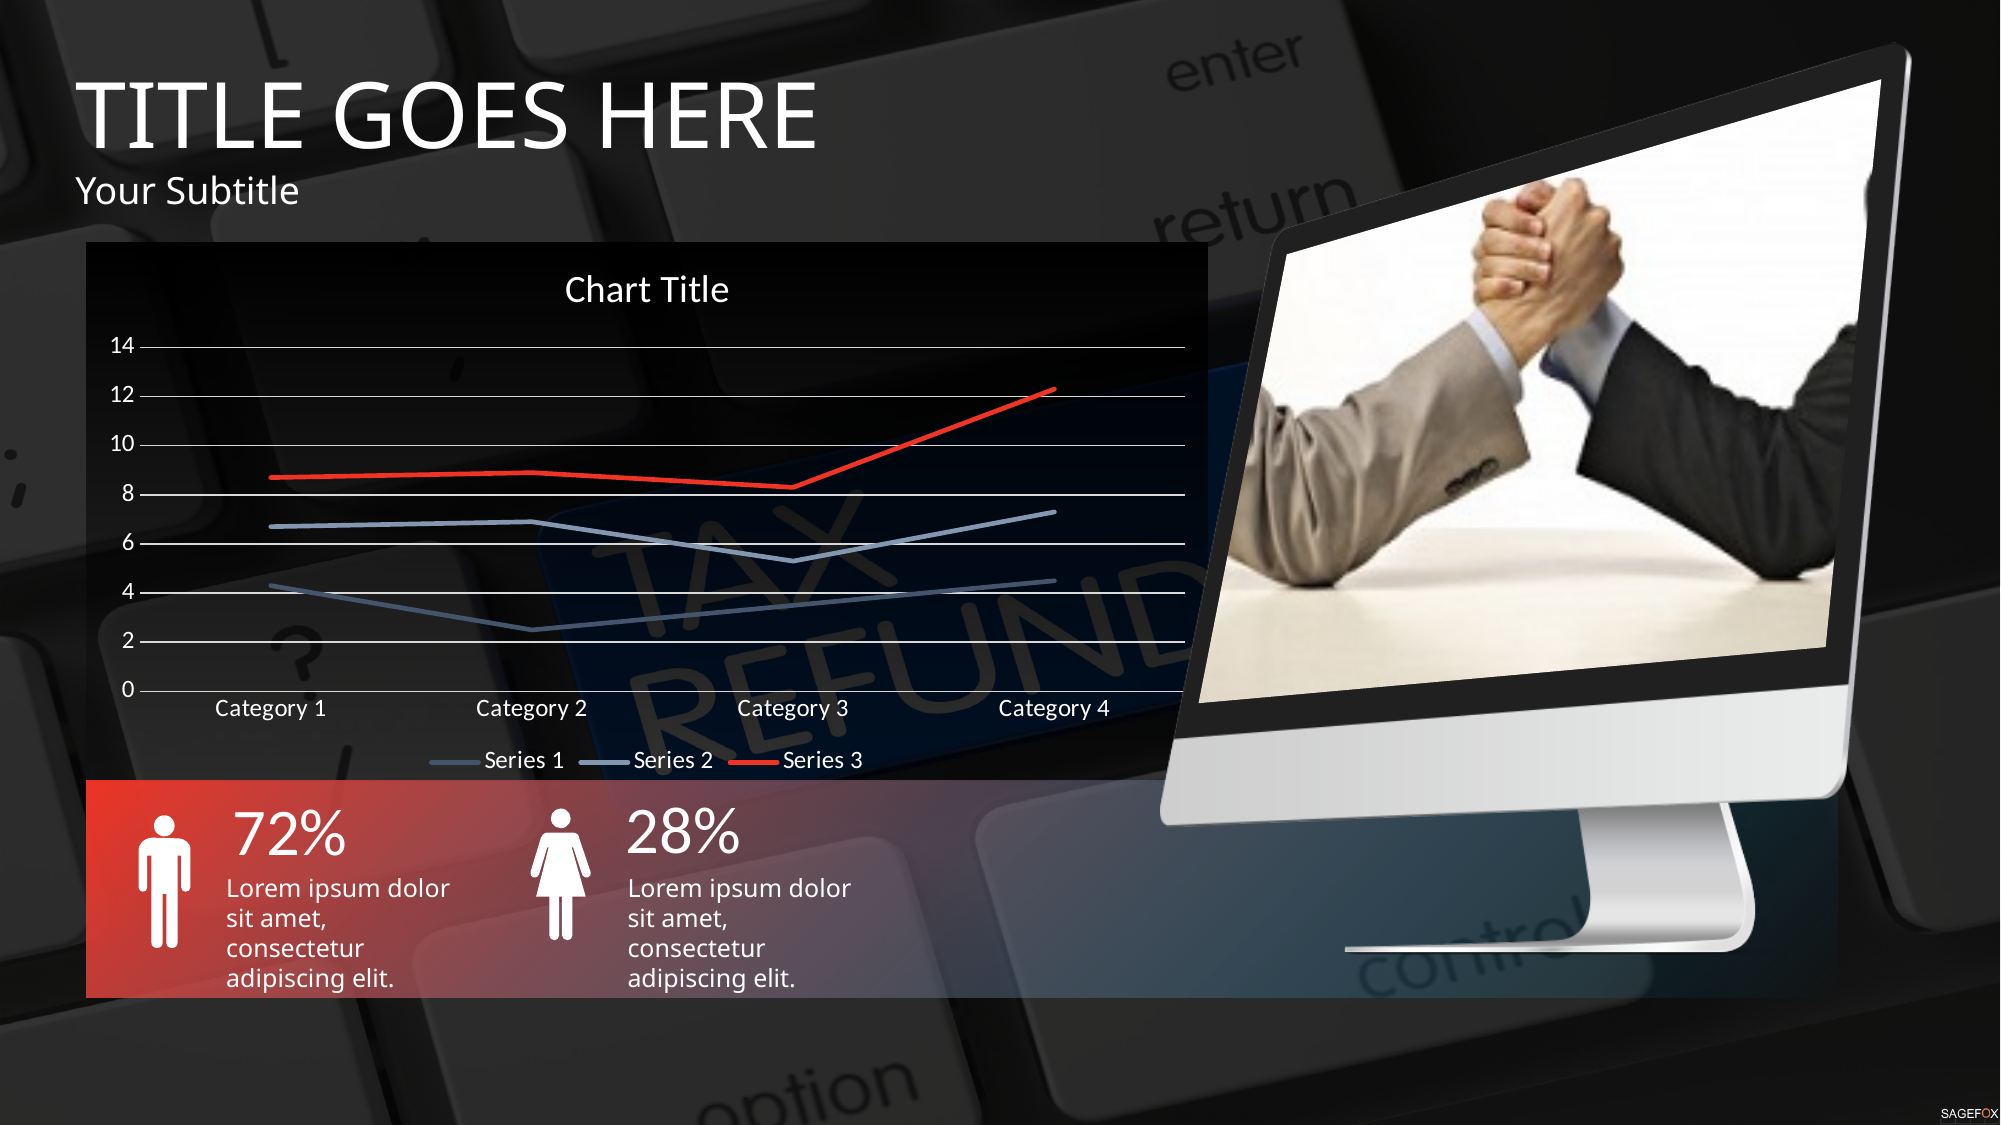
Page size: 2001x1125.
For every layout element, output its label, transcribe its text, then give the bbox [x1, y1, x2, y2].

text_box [529, 808, 592, 941]
text_box [369, 782, 612, 998]
text_box [86, 782, 211, 998]
chart [86, 242, 1160, 782]
text_box 72% [211, 782, 369, 865]
picture [0, 0, 2001, 1125]
text_box Lorem ipsum dolor sit amet, consectetur adipiscing elit. [612, 865, 869, 1000]
text_box [762, 782, 1160, 998]
text_box TITLE GOES HERE Your Subtitle [60, 49, 1036, 220]
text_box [138, 815, 191, 948]
text_box Lorem ipsum dolor sit amet, consectetur adipiscing elit. [211, 865, 468, 1000]
text_box 28% [605, 782, 762, 875]
